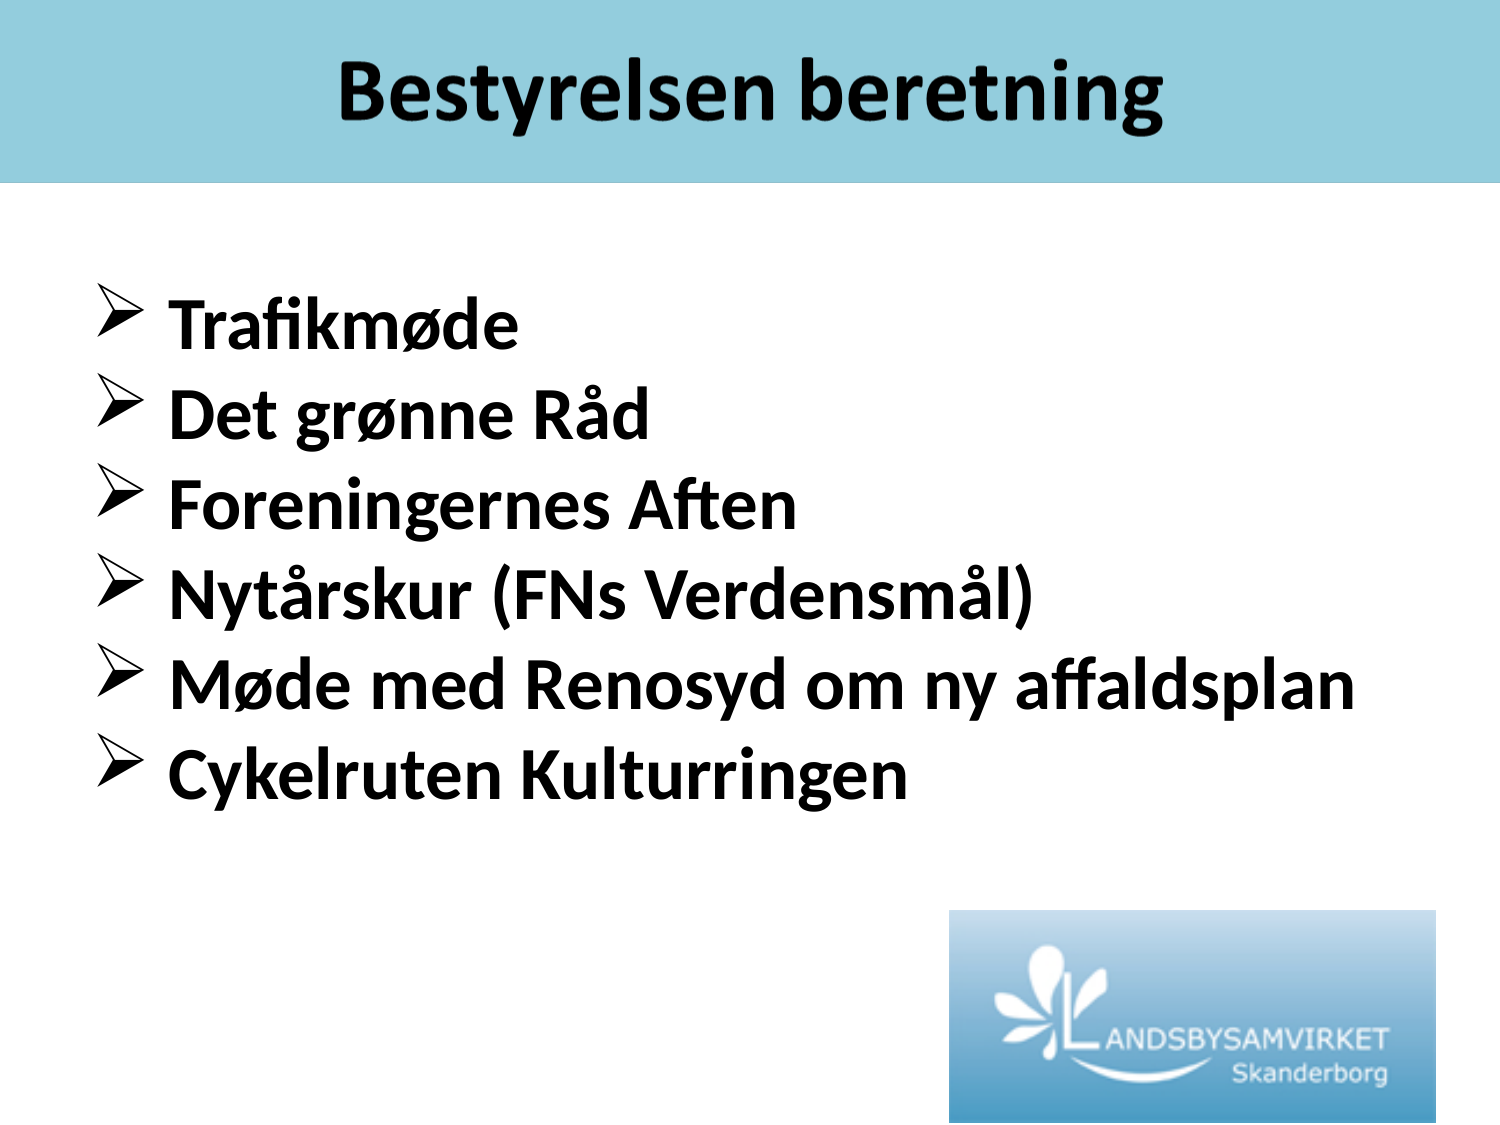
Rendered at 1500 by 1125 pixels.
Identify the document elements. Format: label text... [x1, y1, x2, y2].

text_box Trafikmøde Det grønne Råd Foreningernes Aften Nytårskur (FNs Verdensmål) Møde med Renosyd om ny affaldsplan Cykelruten Kulturringen [76, 267, 1436, 1125]
picture [949, 910, 1436, 1124]
picture [0, 0, 1500, 200]
